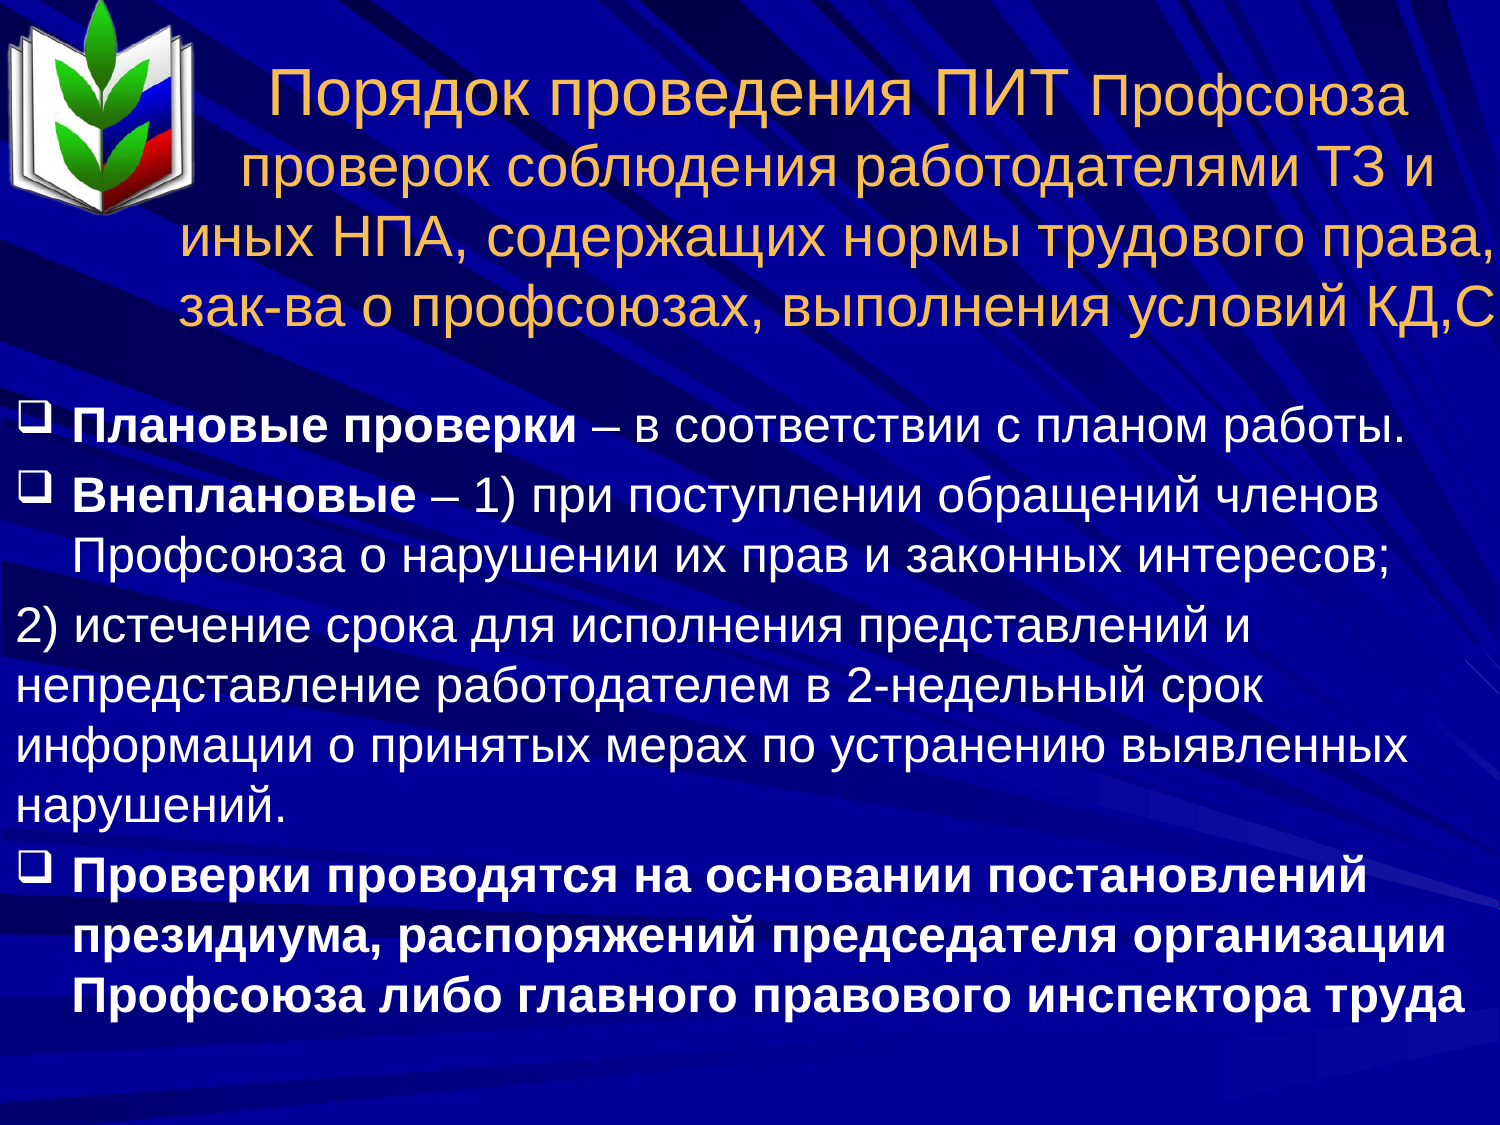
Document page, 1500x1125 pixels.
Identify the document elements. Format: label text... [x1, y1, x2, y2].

list Плановые проверки – в соответствии с планом работы. Внеплановые – 1) при поступлении обращений членов Профсоюза о нарушении их прав и законных интересов; 2) истечение срока для исполнения представлений и непредставление работодателем в 2-недельный срок информации о принятых мерах по устранению выявленных нарушений. Проверки проводятся на основании постановлений президиума, распоряжений председателя организации Профсоюза либо главного правового инспектора труда [0, 385, 1500, 1059]
title Порядок проведения ПИТ Профсоюза проверок соблюдения работодателями ТЗ и иных НПА, содержащих нормы трудового права, зак-ва о профсоюзах, выполнения условий КД,С [288, 31, 1500, 197]
picture [0, 0, 284, 263]
